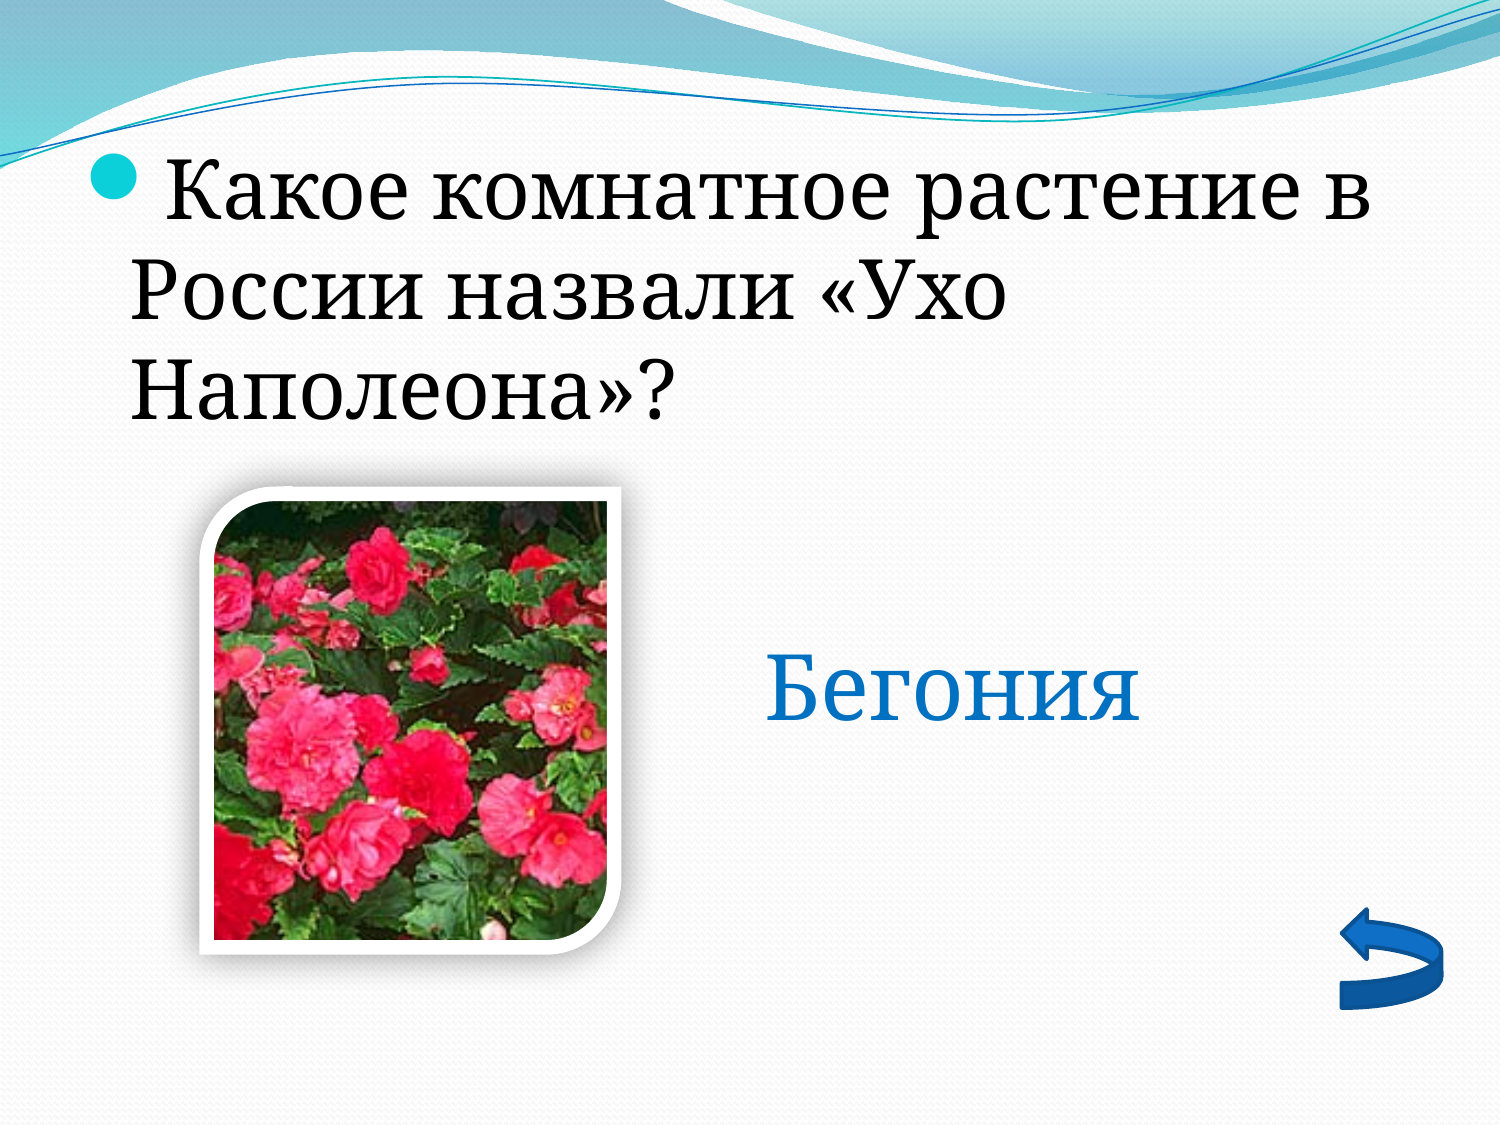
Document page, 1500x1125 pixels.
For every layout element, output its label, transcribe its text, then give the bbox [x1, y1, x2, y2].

picture [206, 493, 615, 948]
text_box [1339, 907, 1444, 1010]
text_box Бегония [749, 621, 1243, 746]
list Какое комнатное растение в России назвали «Ухо Наполеона»? [70, 128, 1421, 879]
